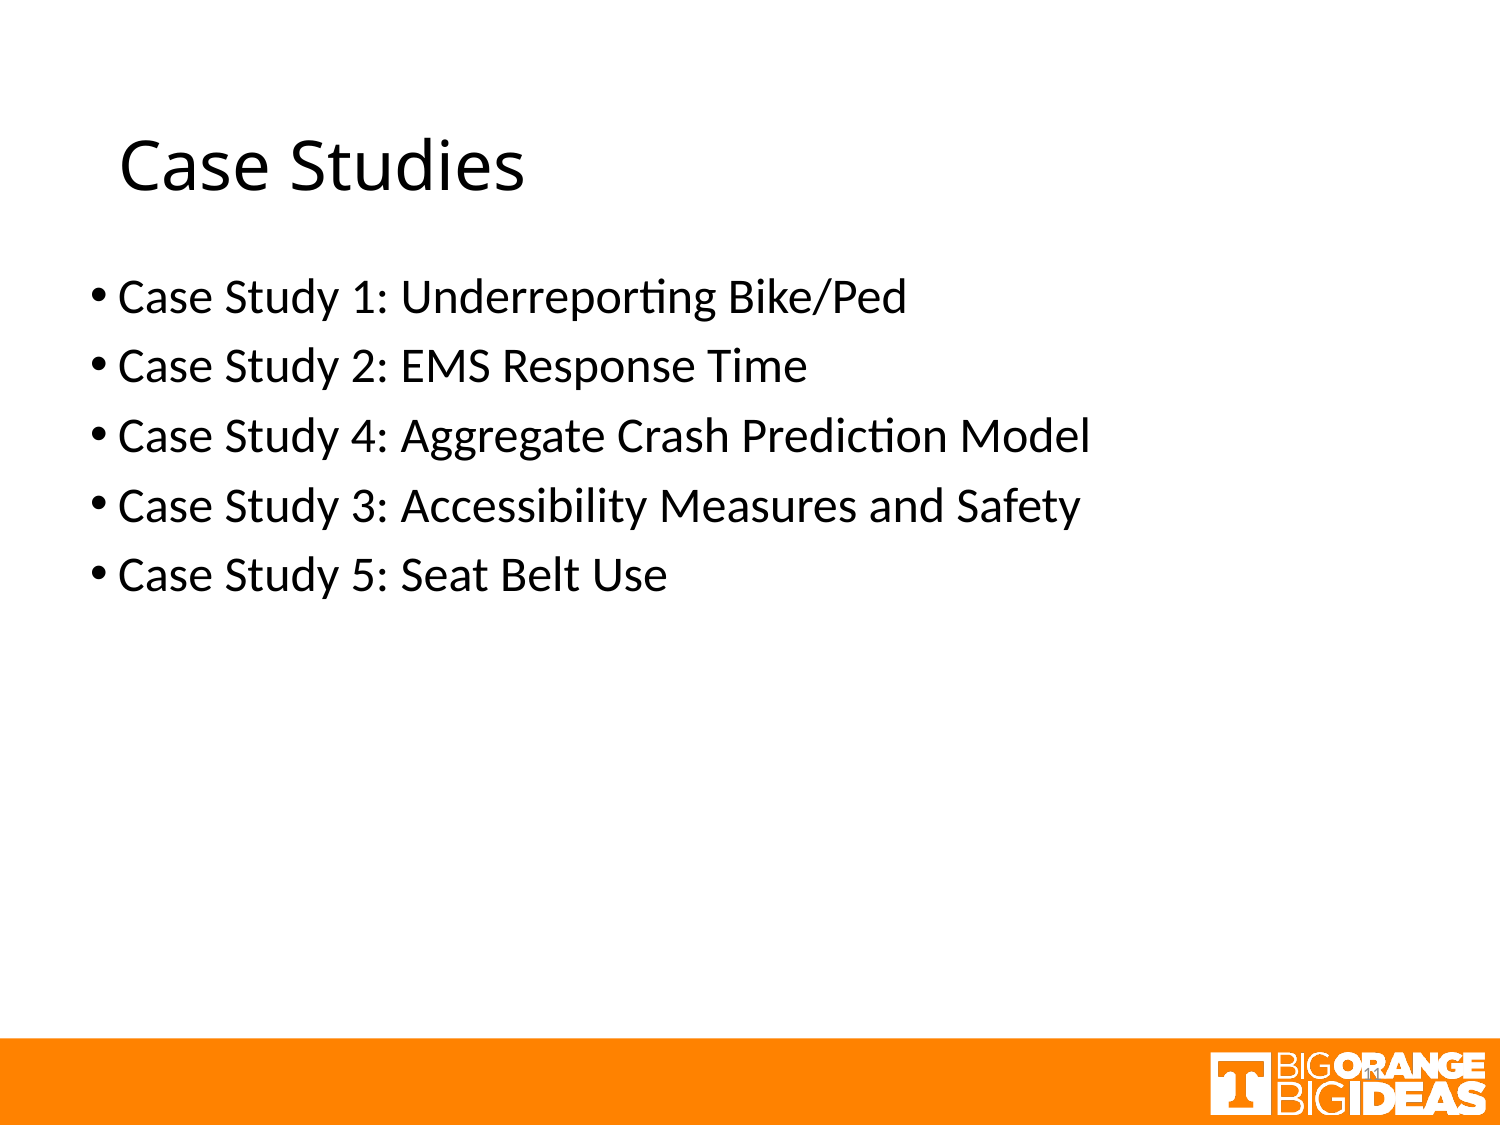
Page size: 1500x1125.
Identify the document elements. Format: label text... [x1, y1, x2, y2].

title Case Studies [103, 59, 1397, 278]
slide_number 11 [1059, 1042, 1397, 1103]
list Case Study 1: Underreporting Bike/Ped Case Study 2: EMS Response Time Case Study 4: Aggregate Crash Prediction Model Case Study 3: Accessibility Measures and Safety Case Study 5: Seat Belt Use [75, 262, 1356, 1005]
